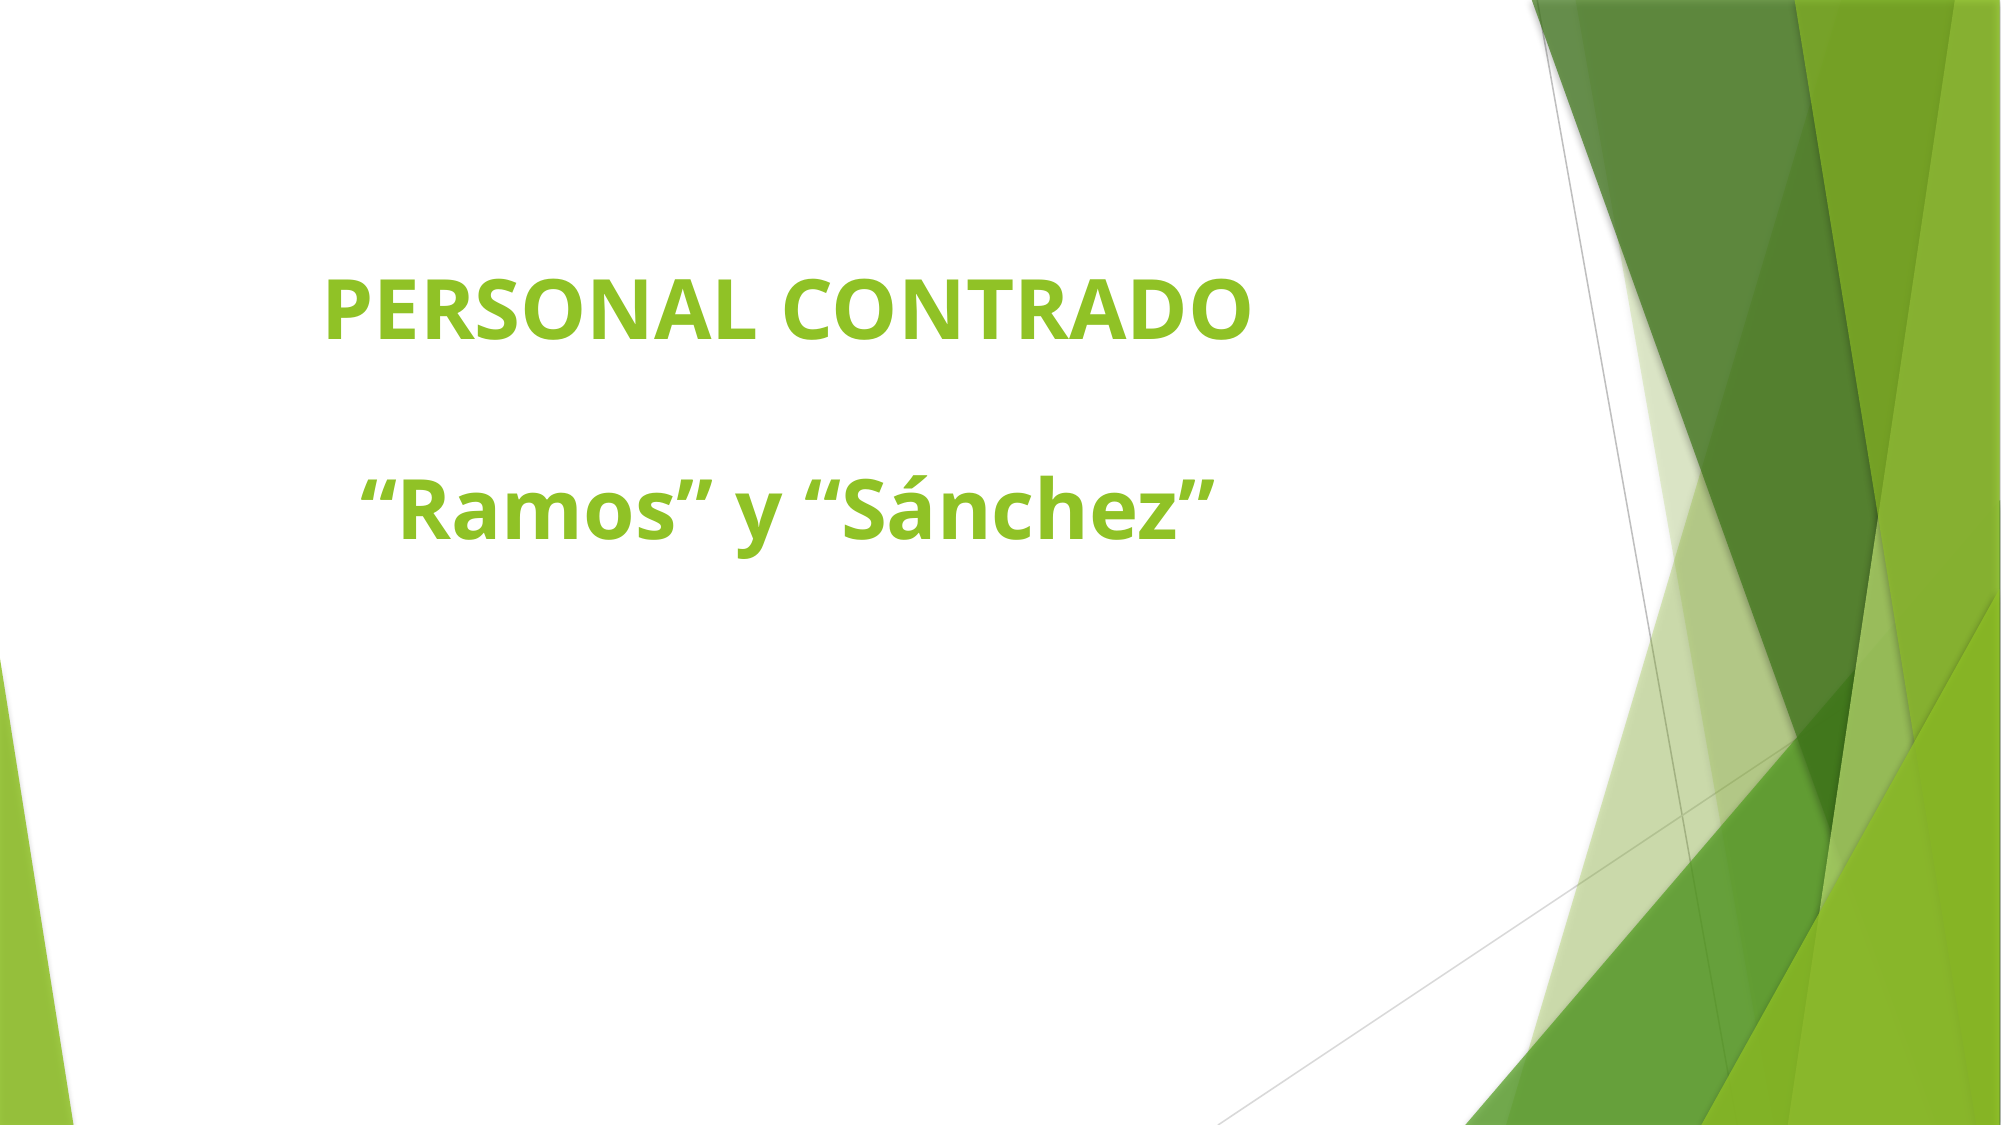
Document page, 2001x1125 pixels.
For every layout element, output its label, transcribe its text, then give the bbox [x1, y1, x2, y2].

title PERSONAL CONTRADO “Ramos” y “Sánchez” [82, 248, 1494, 634]
